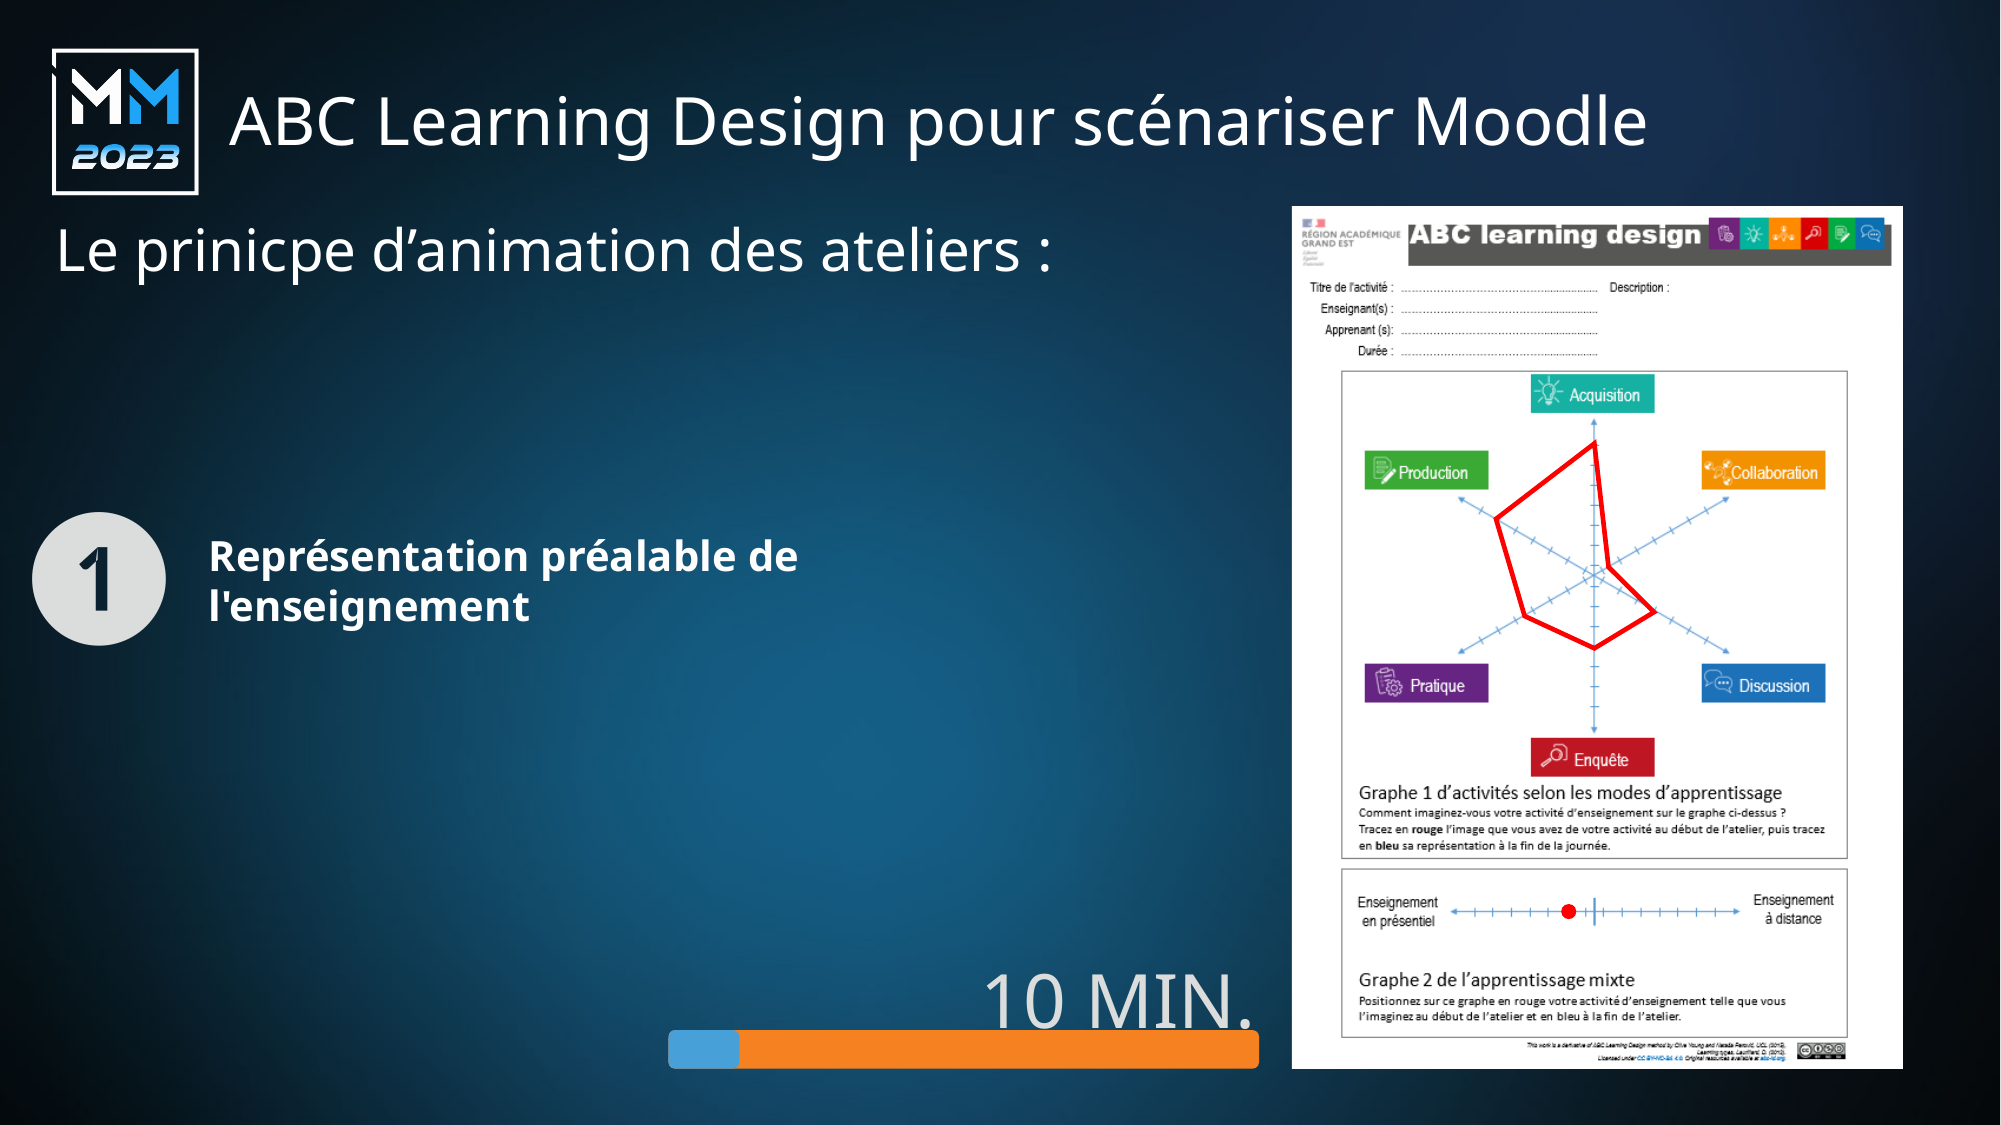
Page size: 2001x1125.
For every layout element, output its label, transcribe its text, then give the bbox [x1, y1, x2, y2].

text_box 10 min. [833, 946, 1272, 1044]
picture [0, 0, 2001, 1125]
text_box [668, 1030, 1260, 1069]
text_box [1291, 206, 1903, 1069]
text_box ❶ [8, 485, 186, 651]
text_box Représentation préalable de l'enseignement [193, 522, 1114, 638]
text_box ABC Learning Design pour scénariser Moodle [215, 71, 2000, 167]
text_box Le prinicpe d’animation des ateliers : [41, 205, 1914, 291]
